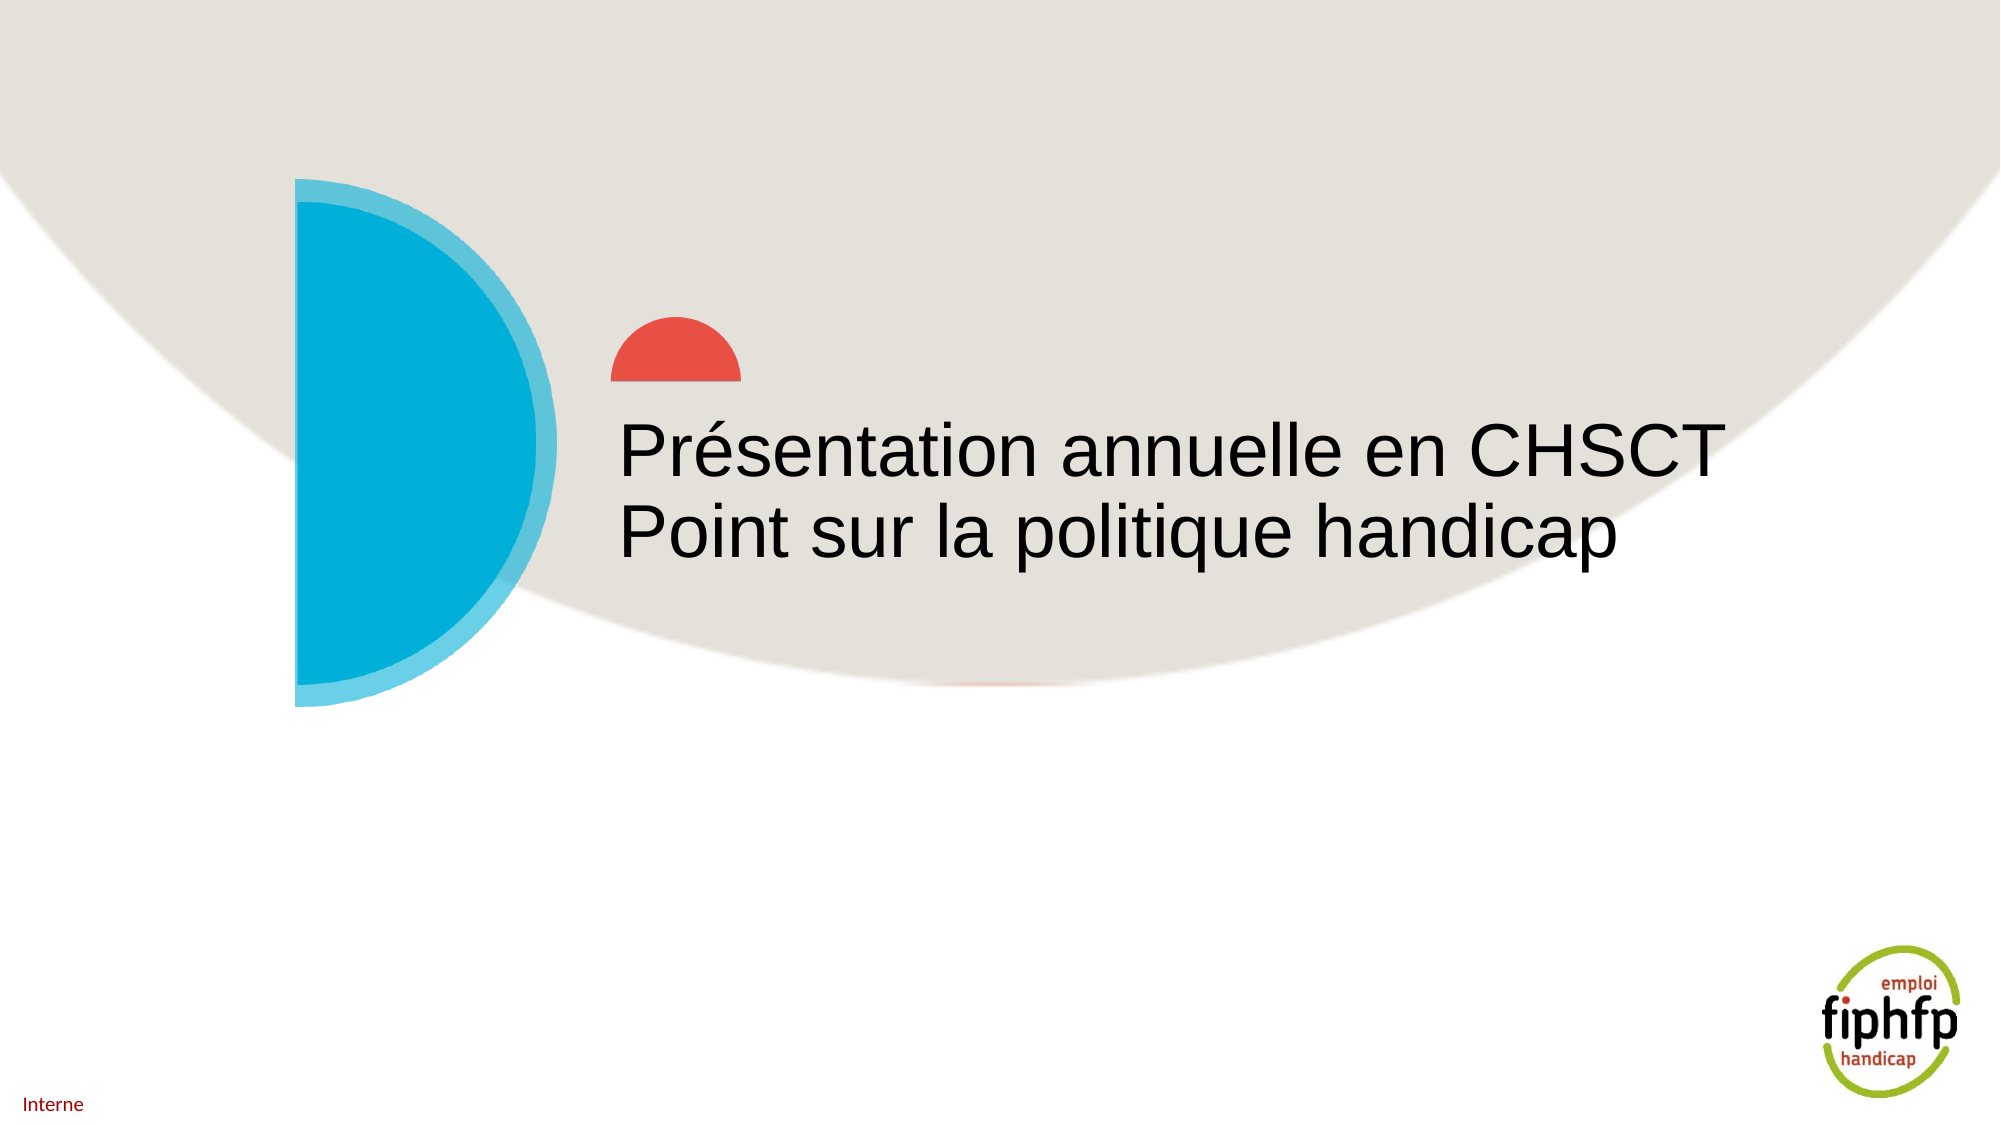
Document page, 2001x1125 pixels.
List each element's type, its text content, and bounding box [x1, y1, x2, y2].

picture [0, 0, 2001, 720]
picture [1816, 941, 1966, 1101]
title Présentation annuelle en CHSCT Point sur la politique handicap [603, 404, 1769, 585]
